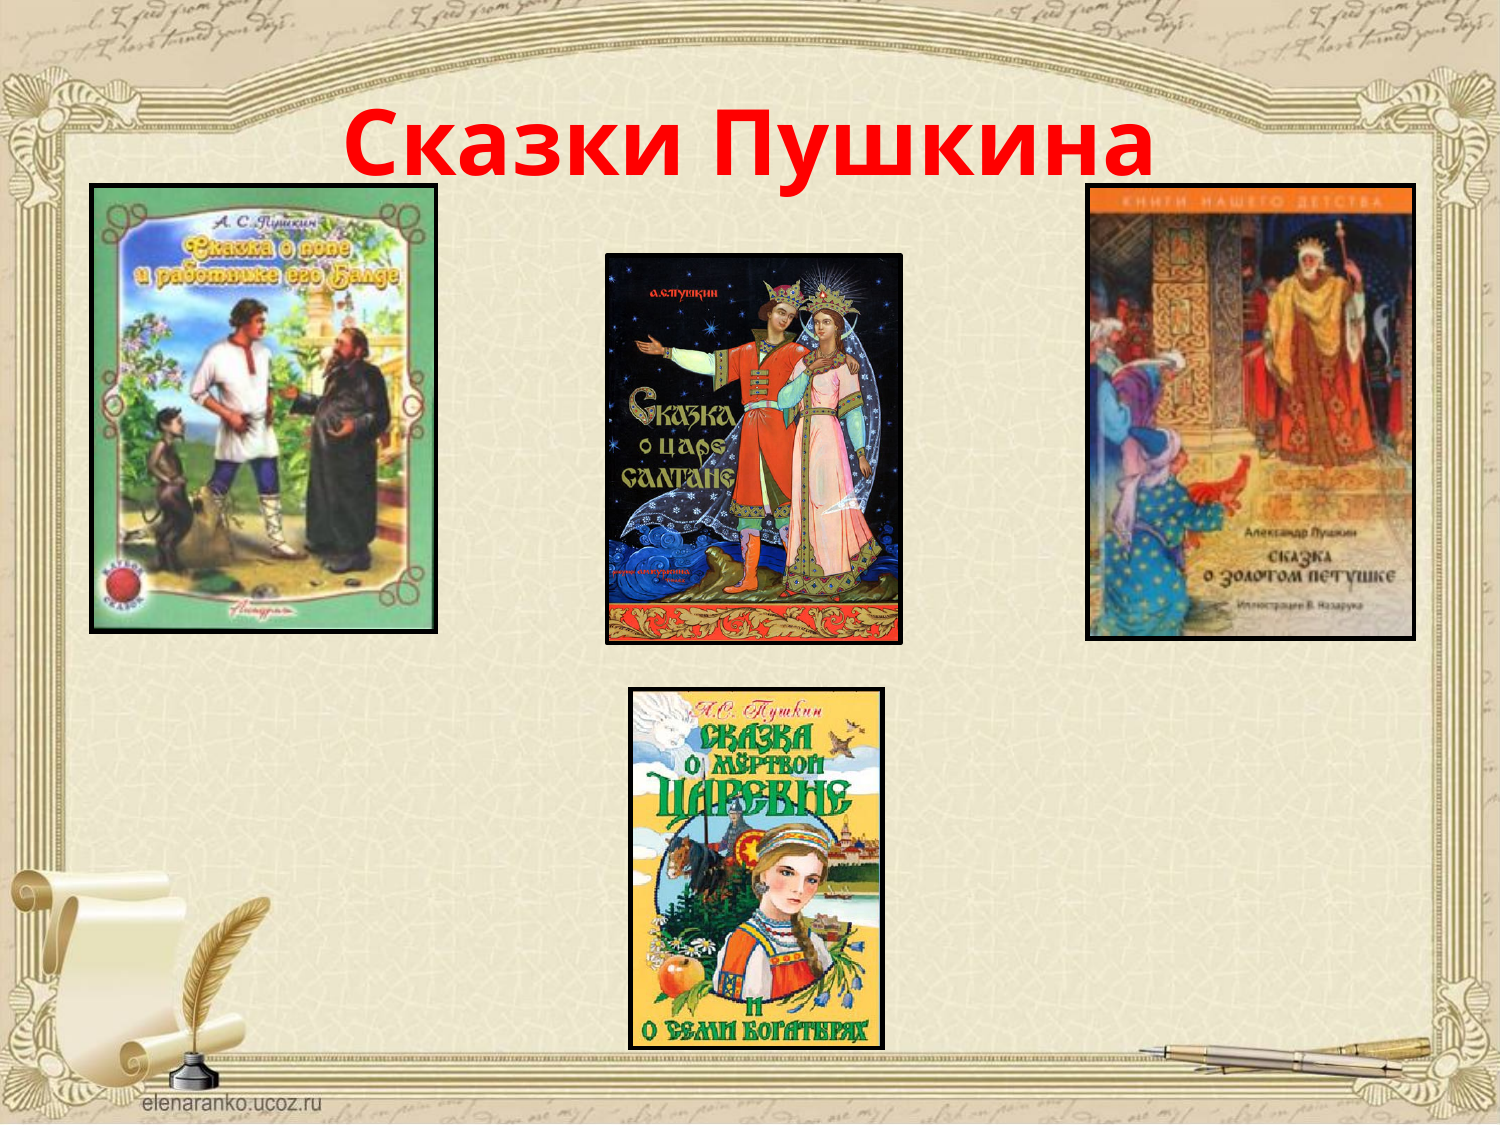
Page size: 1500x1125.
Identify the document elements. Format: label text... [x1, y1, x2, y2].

picture [0, 0, 1500, 1125]
title Сказки Пушкина [75, 45, 1425, 233]
